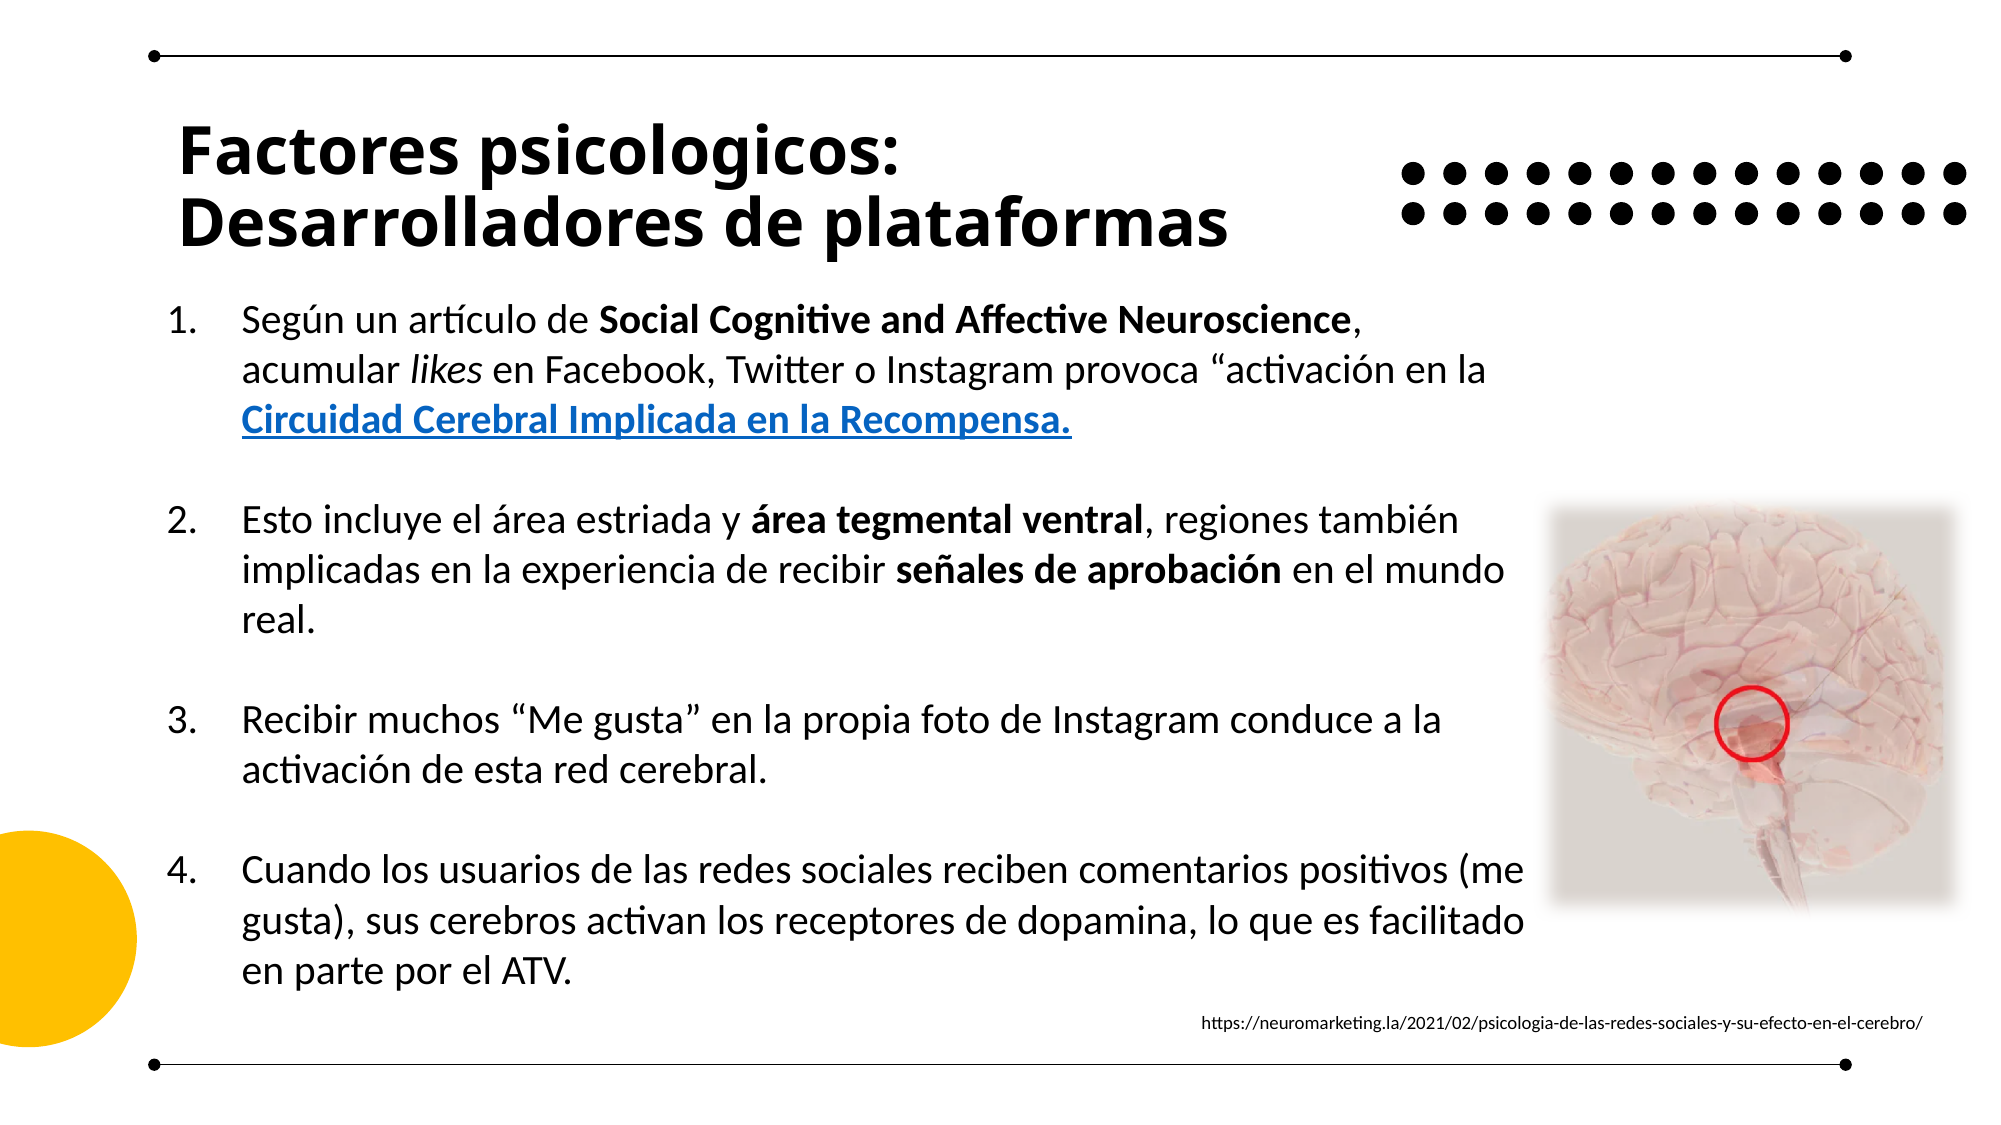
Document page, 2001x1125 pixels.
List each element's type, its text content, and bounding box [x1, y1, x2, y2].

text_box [1401, 161, 1967, 226]
text_box https://neuromarketing.la/2021/02/psicologia-de-las-redes-sociales-y-su-efecto-en-el-cerebro/ [1186, 1003, 2000, 1041]
picture [1532, 489, 1972, 923]
text_box [0, 830, 116, 1048]
title Factores psicologicos: Desarrolladores de plataformas [157, 97, 1467, 243]
text_box Según un artículo de Social Cognitive and Affective Neuroscience, acumular likes en Facebook, Twitter o Instagram provoca “activación en la Circuidad Cerebral Implicada en la Recompensa. Esto incluye el área estriada y área tegmental ventral, regiones también implicadas en la experiencia de recibir señales de aprobación en el mundo real. Recibir muchos “Me gusta” en la propia foto de Instagram conduce a la activación de esta red cerebral. Cuando los usuarios de las redes sociales reciben comentarios positivos (me gusta), sus cerebros activan los receptores de dopamina, lo que es facilitado en parte por el ATV. [116, 243, 1592, 1041]
